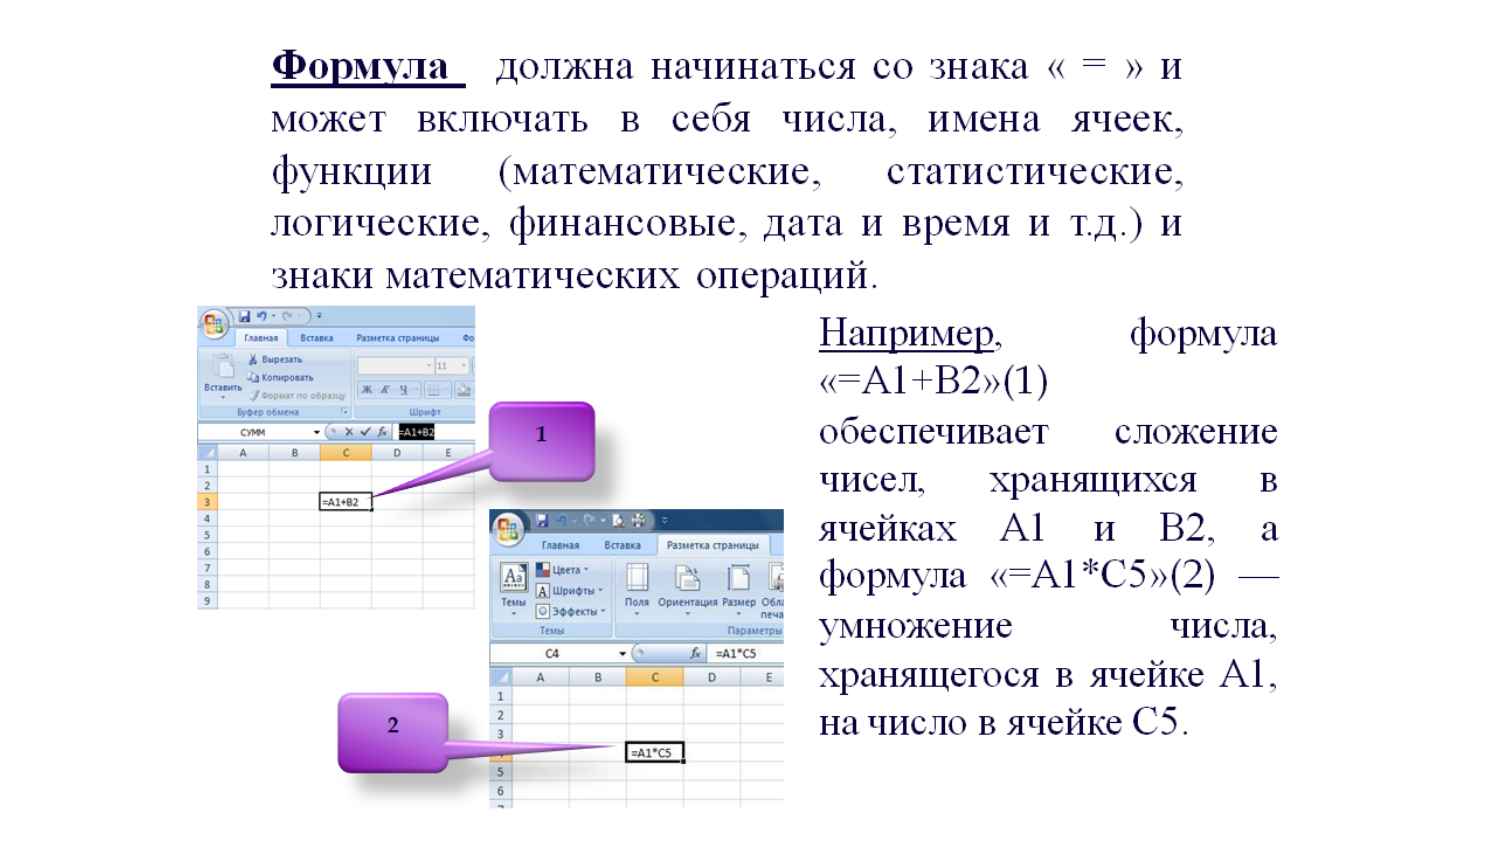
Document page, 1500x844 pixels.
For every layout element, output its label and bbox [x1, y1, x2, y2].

picture [196, 24, 1304, 819]
